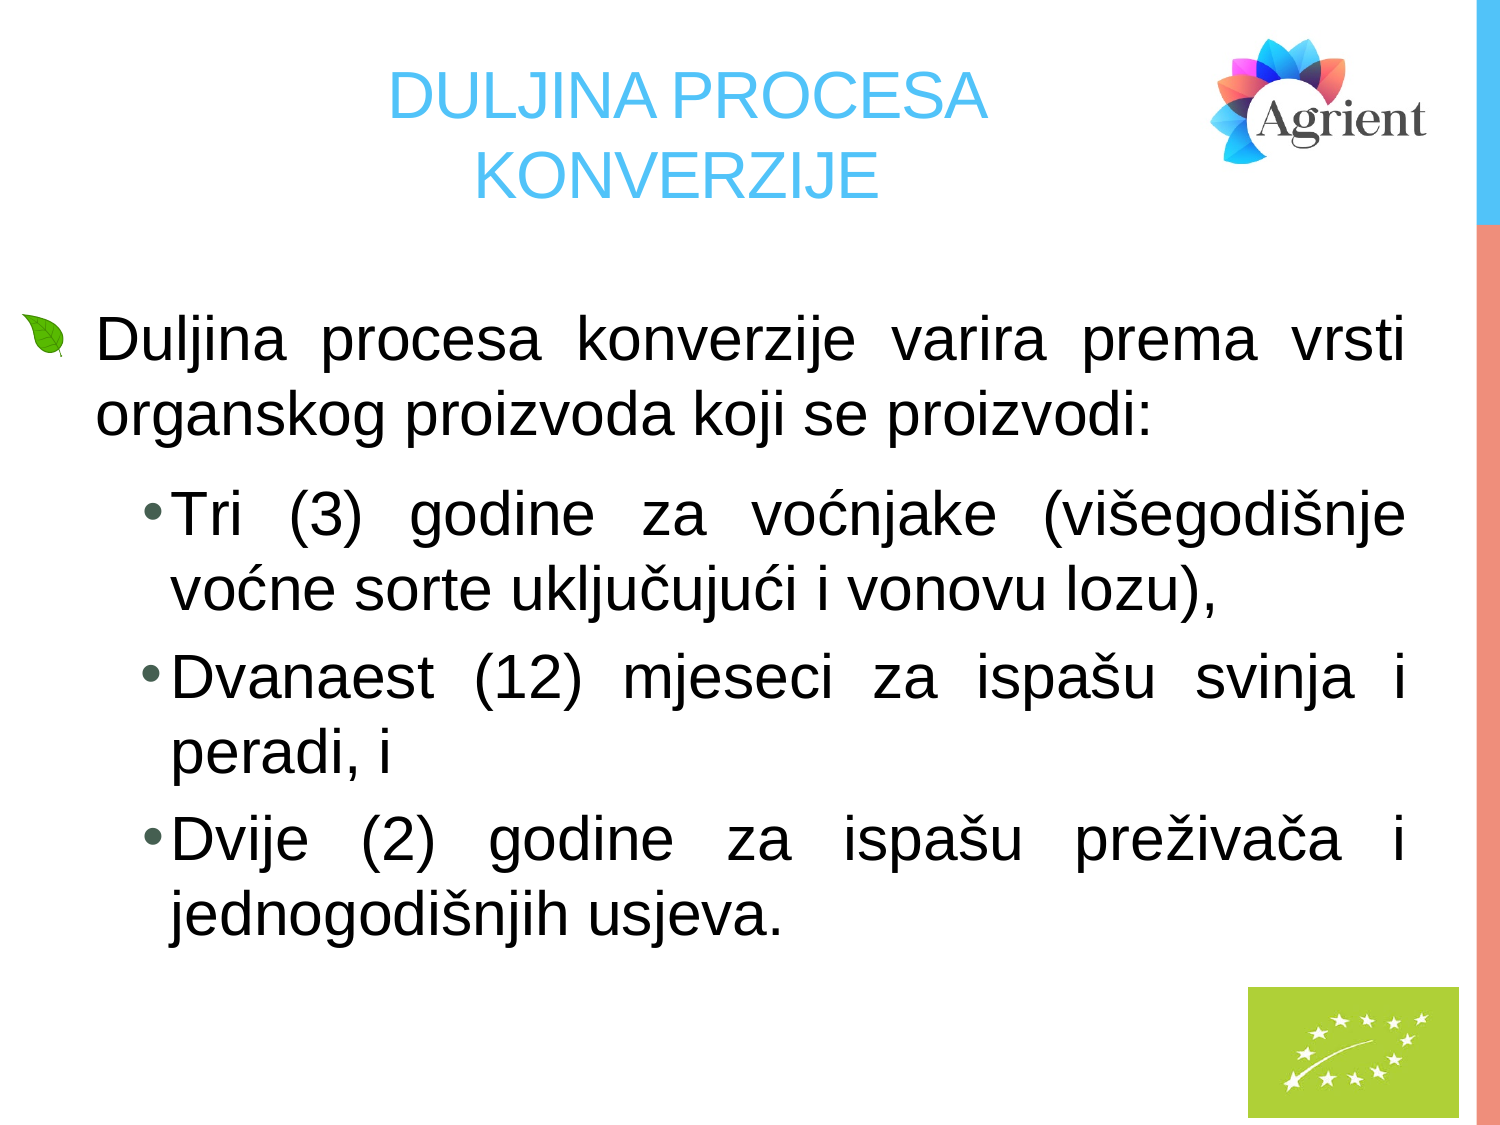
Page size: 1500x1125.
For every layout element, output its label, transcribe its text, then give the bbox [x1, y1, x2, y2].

picture [1200, 30, 1436, 173]
picture [1248, 987, 1460, 1119]
list Duljina procesa konverzije varira prema vrsti organskog proizvoda koji se proizvodi: Tri (3) godine za voćnjake (višegodišnje voćne sorte uključujući i vonovu lozu), Dvanaest (12) mjeseci za ispašu svinja i peradi, i Dvije (2) godine za ispašu preživača i jednogodišnjih usjeva. [5, 290, 1424, 976]
title Duljina procesa konverzije [183, 0, 1189, 220]
picture [20, 313, 65, 358]
